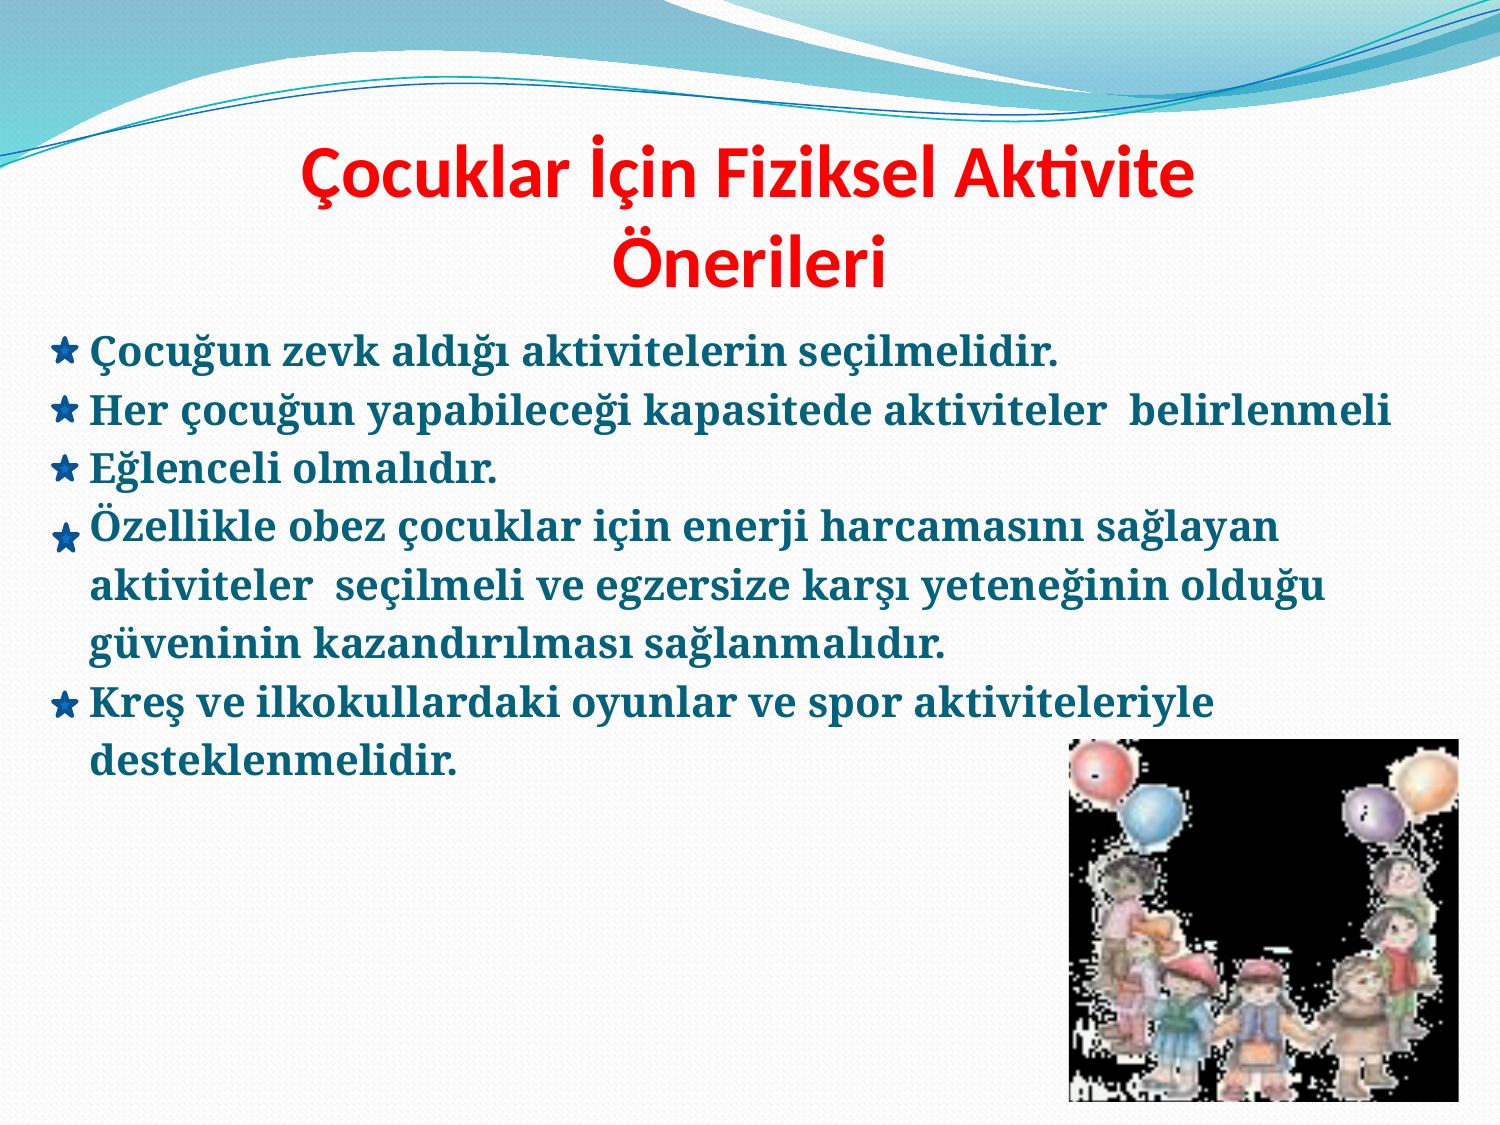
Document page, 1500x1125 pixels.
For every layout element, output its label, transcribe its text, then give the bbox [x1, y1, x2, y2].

text_box [51, 690, 79, 718]
picture [1068, 739, 1459, 1103]
text_box [51, 394, 79, 423]
text_box [52, 522, 80, 553]
text_box [51, 335, 79, 364]
list Çocuğun zevk aldığı aktivitelerin seçilmelidir. Her çocuğun yapabileceği kapasitede aktiviteler belirlenmeli Eğlenceli olmalıdır. Özellikle obez çocuklar için enerji harcamasını sağlayan aktiviteler seçilmeli ve egzersize karşı yeteneğinin olduğu güveninin kazandırılması sağlanmalıdır. Kreş ve ilkokullardaki oyunlar ve spor aktiviteleriyle desteklenmelidir. [75, 317, 1425, 1038]
text_box [51, 454, 79, 482]
title Çocuklar İçin Fiziksel Aktivite Önerileri [75, 115, 1425, 303]
